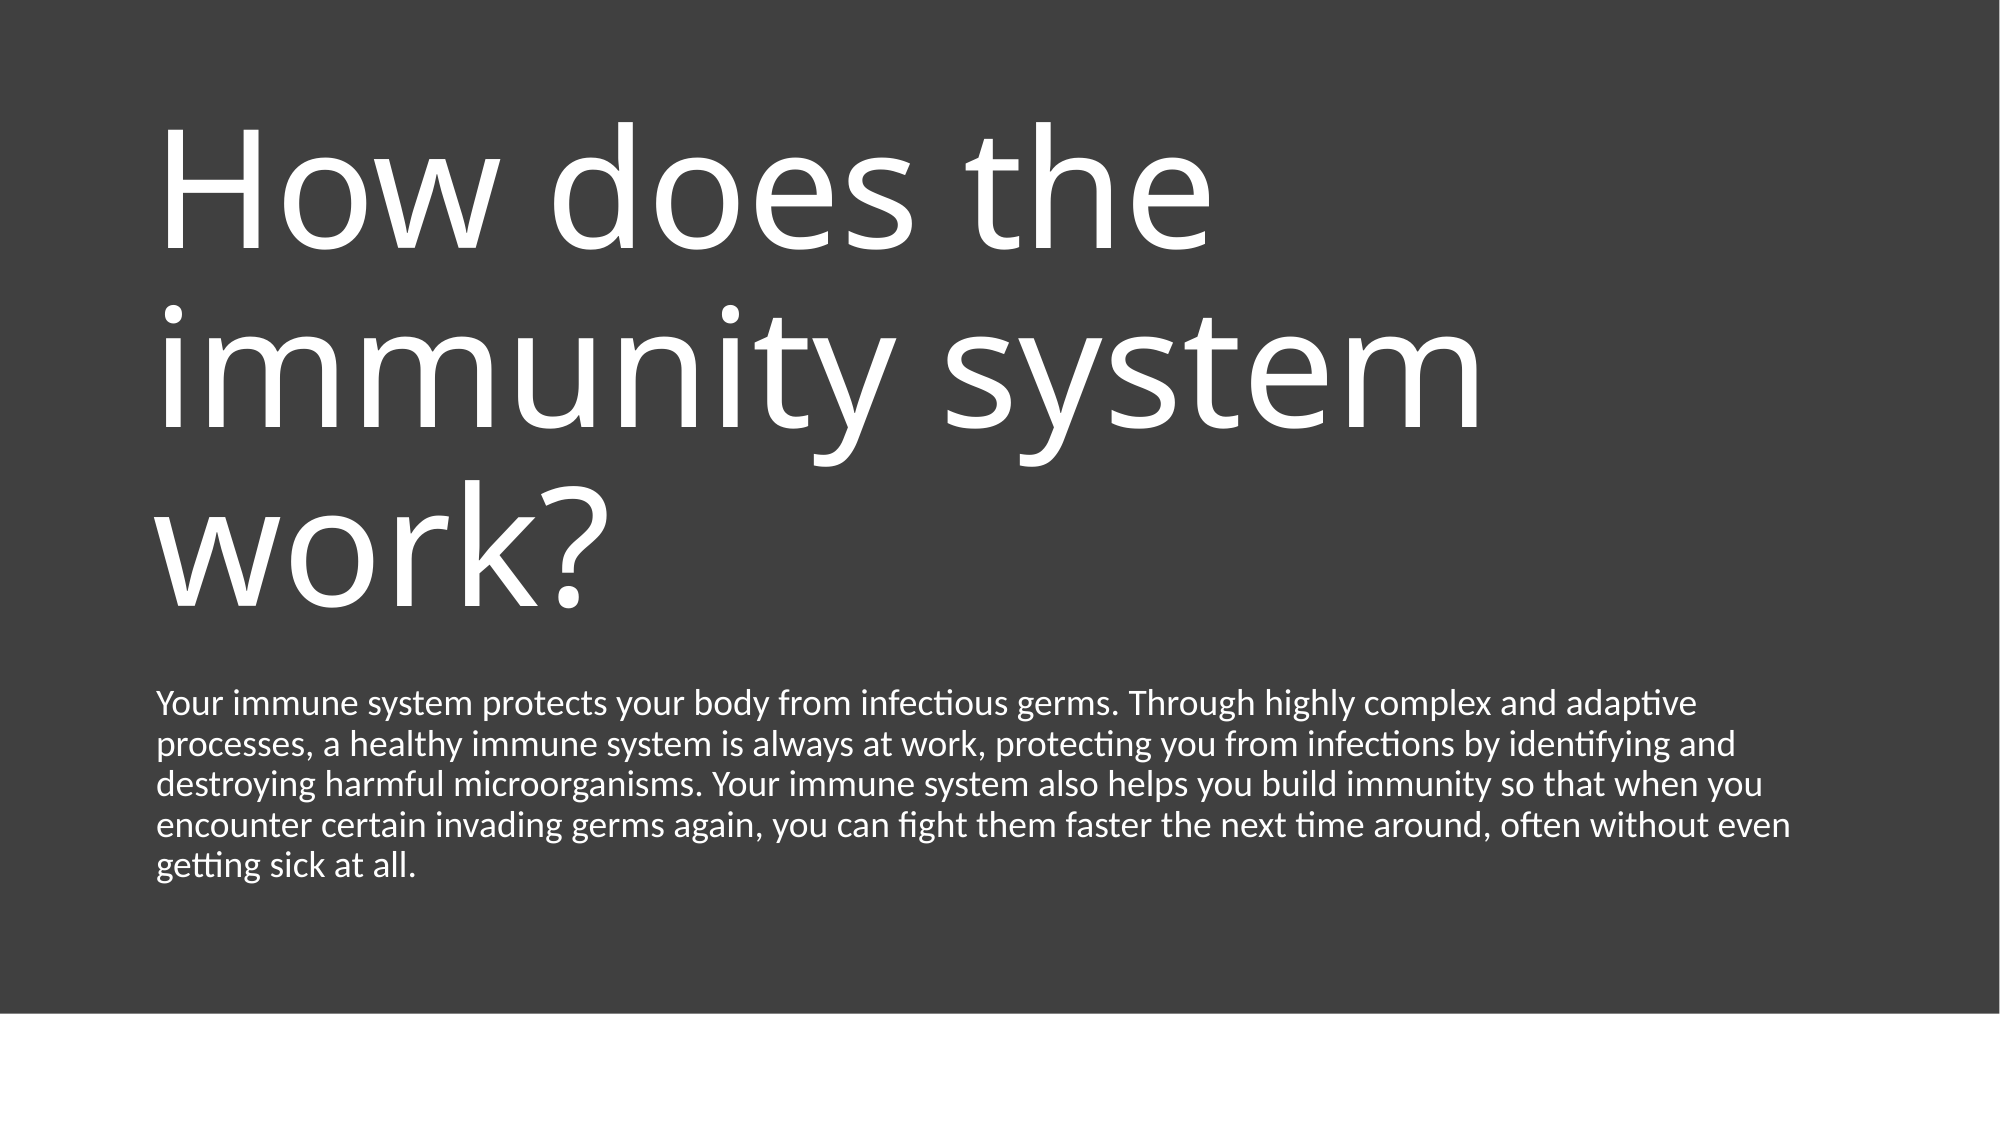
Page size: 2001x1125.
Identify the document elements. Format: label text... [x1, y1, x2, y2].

text_box [0, 0, 2000, 1015]
subtitle Your immune system protects your body from infectious germs. Through highly complex and adaptive processes, a healthy immune system is always at work, protecting you from infections by identifying and destroying harmful microorganisms. Your immune system also helps you build immunity so that when you encounter certain invading germs again, you can fight them faster the next time around, often without even getting sick at all. [141, 675, 1863, 900]
title How does the immunity system work? [138, 98, 1863, 650]
